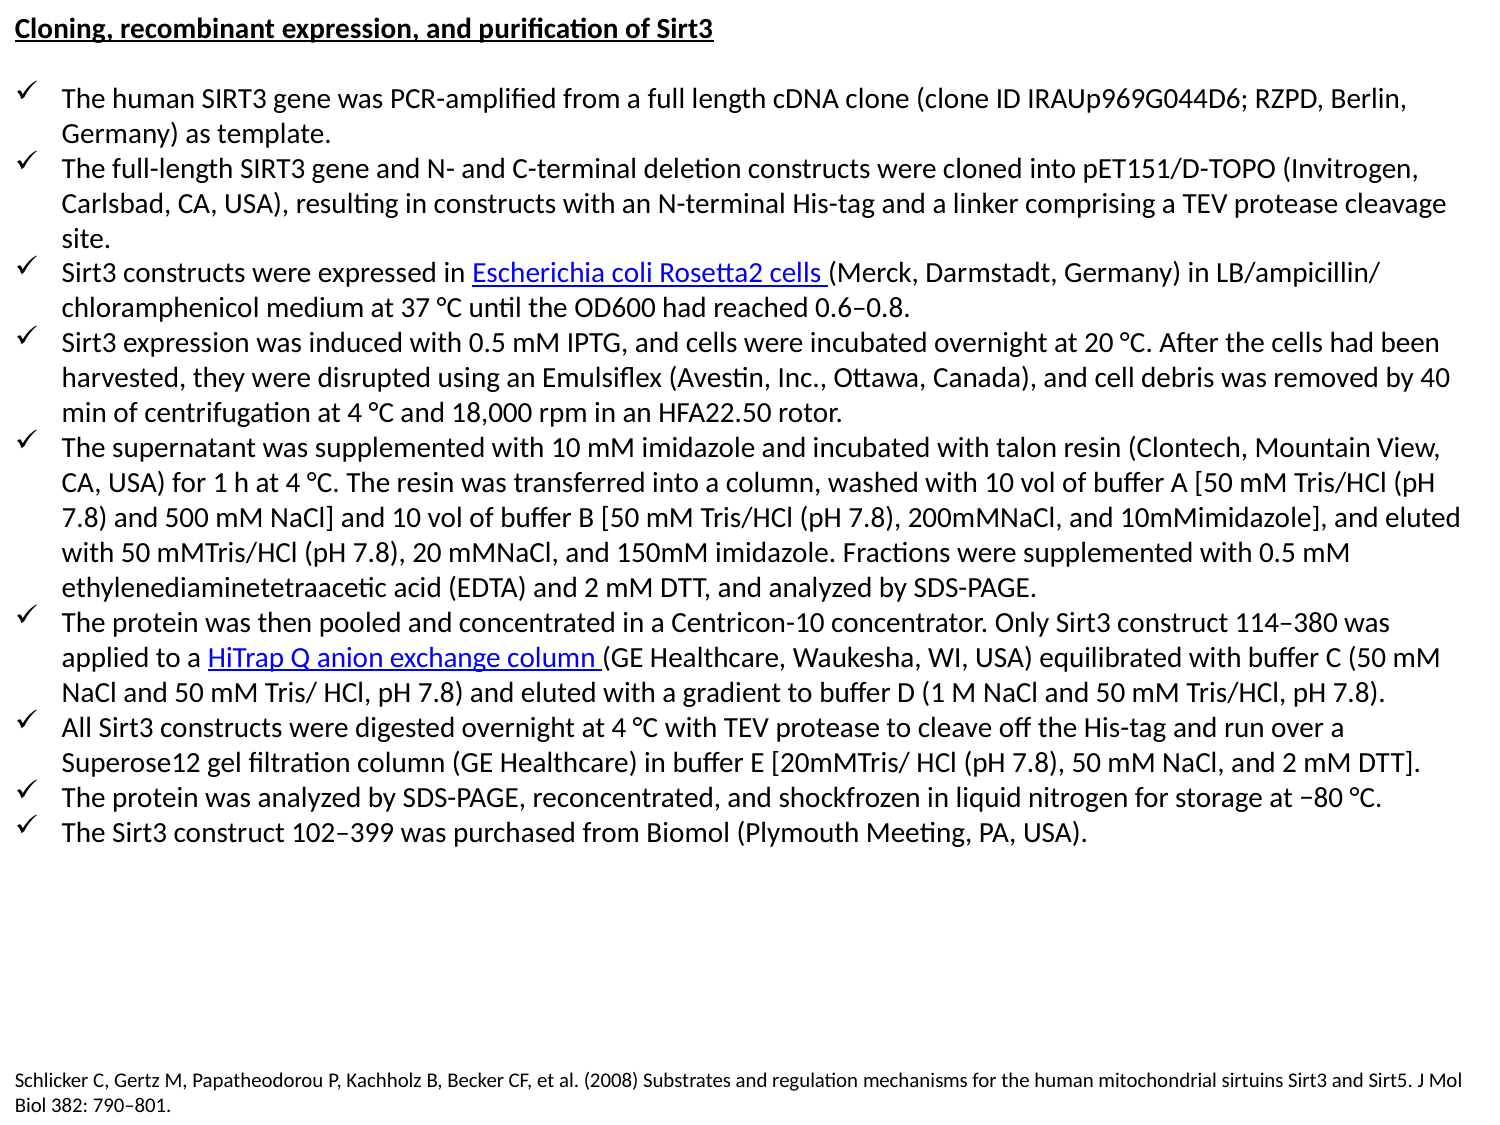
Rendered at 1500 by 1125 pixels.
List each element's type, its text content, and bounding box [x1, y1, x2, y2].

text_box Schlicker C, Gertz M, Papatheodorou P, Kachholz B, Becker CF, et al. (2008) Substrates and regulation mechanisms for the human mitochondrial sirtuins Sirt3 and Sirt5. J Mol Biol 382: 790–801. [0, 1059, 1500, 1124]
text_box Cloning, recombinant expression, and purification of Sirt3 The human SIRT3 gene was PCR-amplified from a full length cDNA clone (clone ID IRAUp969G044D6; RZPD, Berlin, Germany) as template. The full-length SIRT3 gene and N- and C-terminal deletion constructs were cloned into pET151/D-TOPO (Invitrogen, Carlsbad, CA, USA), resulting in constructs with an N-terminal His-tag and a linker comprising a TEV protease cleavage site. Sirt3 constructs were expressed in Escherichia coli Rosetta2 cells (Merck, Darmstadt, Germany) in LB/ampicillin/ chloramphenicol medium at 37 °C until the OD600 had reached 0.6–0.8. Sirt3 expression was induced with 0.5 mM IPTG, and cells were incubated overnight at 20 °C. After the cells had been harvested, they were disrupted using an Emulsiflex (Avestin, Inc., Ottawa, Canada), and cell debris was removed by 40 min of centrifugation at 4 °C and 18,000 rpm in an HFA22.50 rotor. The supernatant was supplemented with 10 mM imidazole and incubated with talon resin (Clontech, Mountain View, CA, USA) for 1 h at 4 °C. The resin was transferred into a column, washed with 10 vol of buffer A [50 mM Tris/HCl (pH 7.8) and 500 mM NaCl] and 10 vol of buffer B [50 mM Tris/HCl (pH 7.8), 200mMNaCl, and 10mMimidazole], and eluted with 50 mMTris/HCl (pH 7.8), 20 mMNaCl, and 150mM imidazole. Fractions were supplemented with 0.5 mM ethylenediaminetetraacetic acid (EDTA) and 2 mM DTT, and analyzed by SDS-PAGE. The protein was then pooled and concentrated in a Centricon-10 concentrator. Only Sirt3 construct 114–380 was applied to a HiTrap Q anion exchange column (GE Healthcare, Waukesha, WI, USA) equilibrated with buffer C (50 mM NaCl and 50 mM Tris/ HCl, pH 7.8) and eluted with a gradient to buffer D (1 M NaCl and 50 mM Tris/HCl, pH 7.8). All Sirt3 constructs were digested overnight at 4 °C with TEV protease to cleave off the His-tag and run over a Superose12 gel filtration column (GE Healthcare) in buffer E [20mMTris/ HCl (pH 7.8), 50 mM NaCl, and 2 mM DTT]. The protein was analyzed by SDS-PAGE, reconcentrated, and shockfrozen in liquid nitrogen for storage at −80 °C. The Sirt3 construct 102–399 was purchased from Biomol (Plymouth Meeting, PA, USA). [0, 1, 1488, 856]
